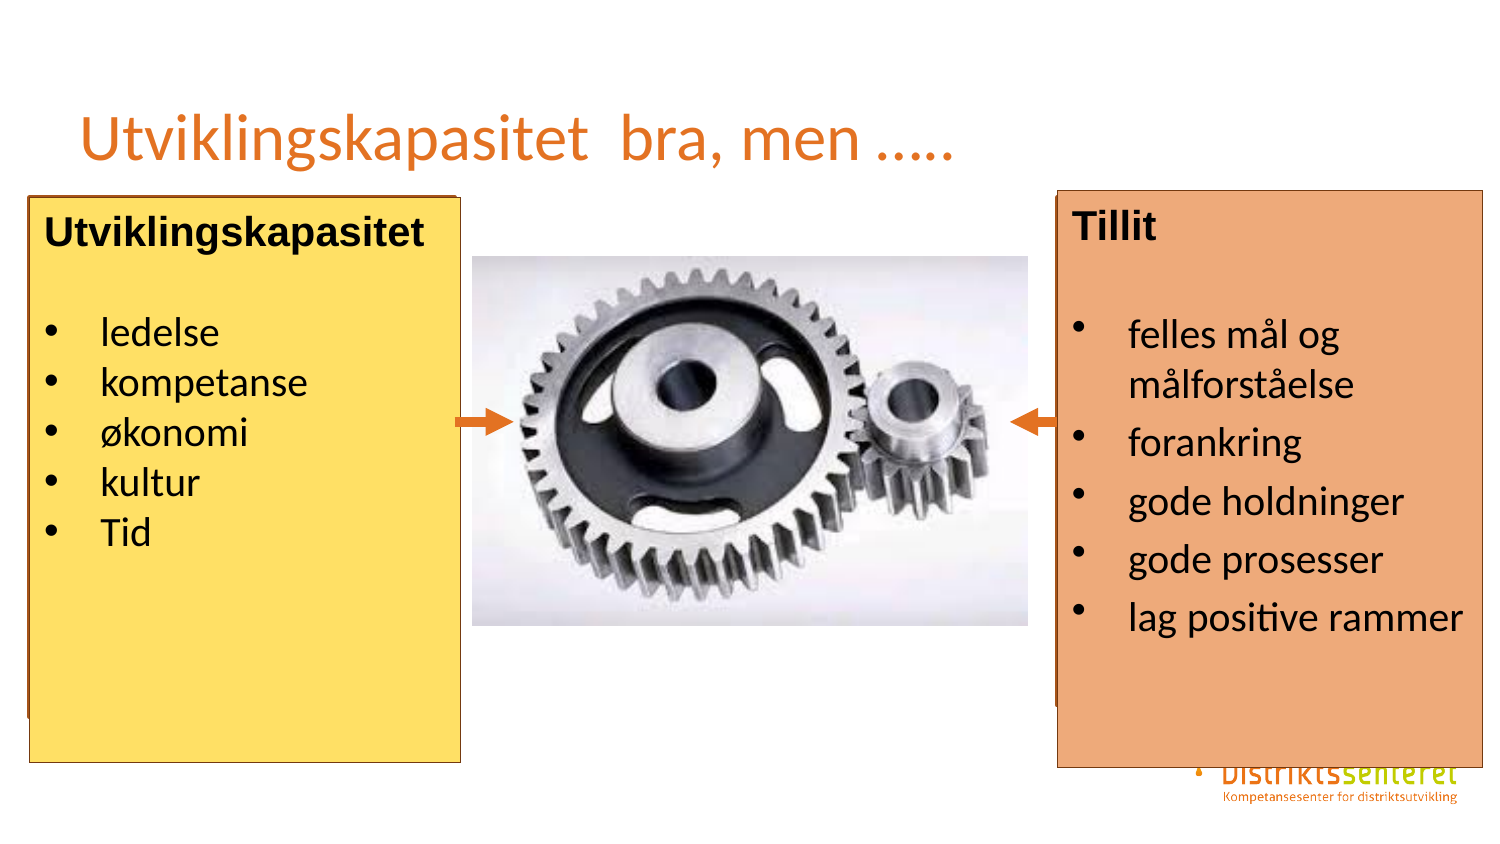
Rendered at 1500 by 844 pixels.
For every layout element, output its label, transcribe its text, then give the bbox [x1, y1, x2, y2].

title Utviklingskapasitet bra, men ….. [64, 94, 1436, 174]
picture [1149, 690, 1500, 844]
text_box Utviklingskapasitet ledelse kompetanse økonomi kultur Tid [29, 197, 461, 763]
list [472, 256, 1028, 627]
text_box Tillit felles mål og målforståelse forankring gode holdninger gode prosesser lag positive rammer [1057, 190, 1483, 768]
